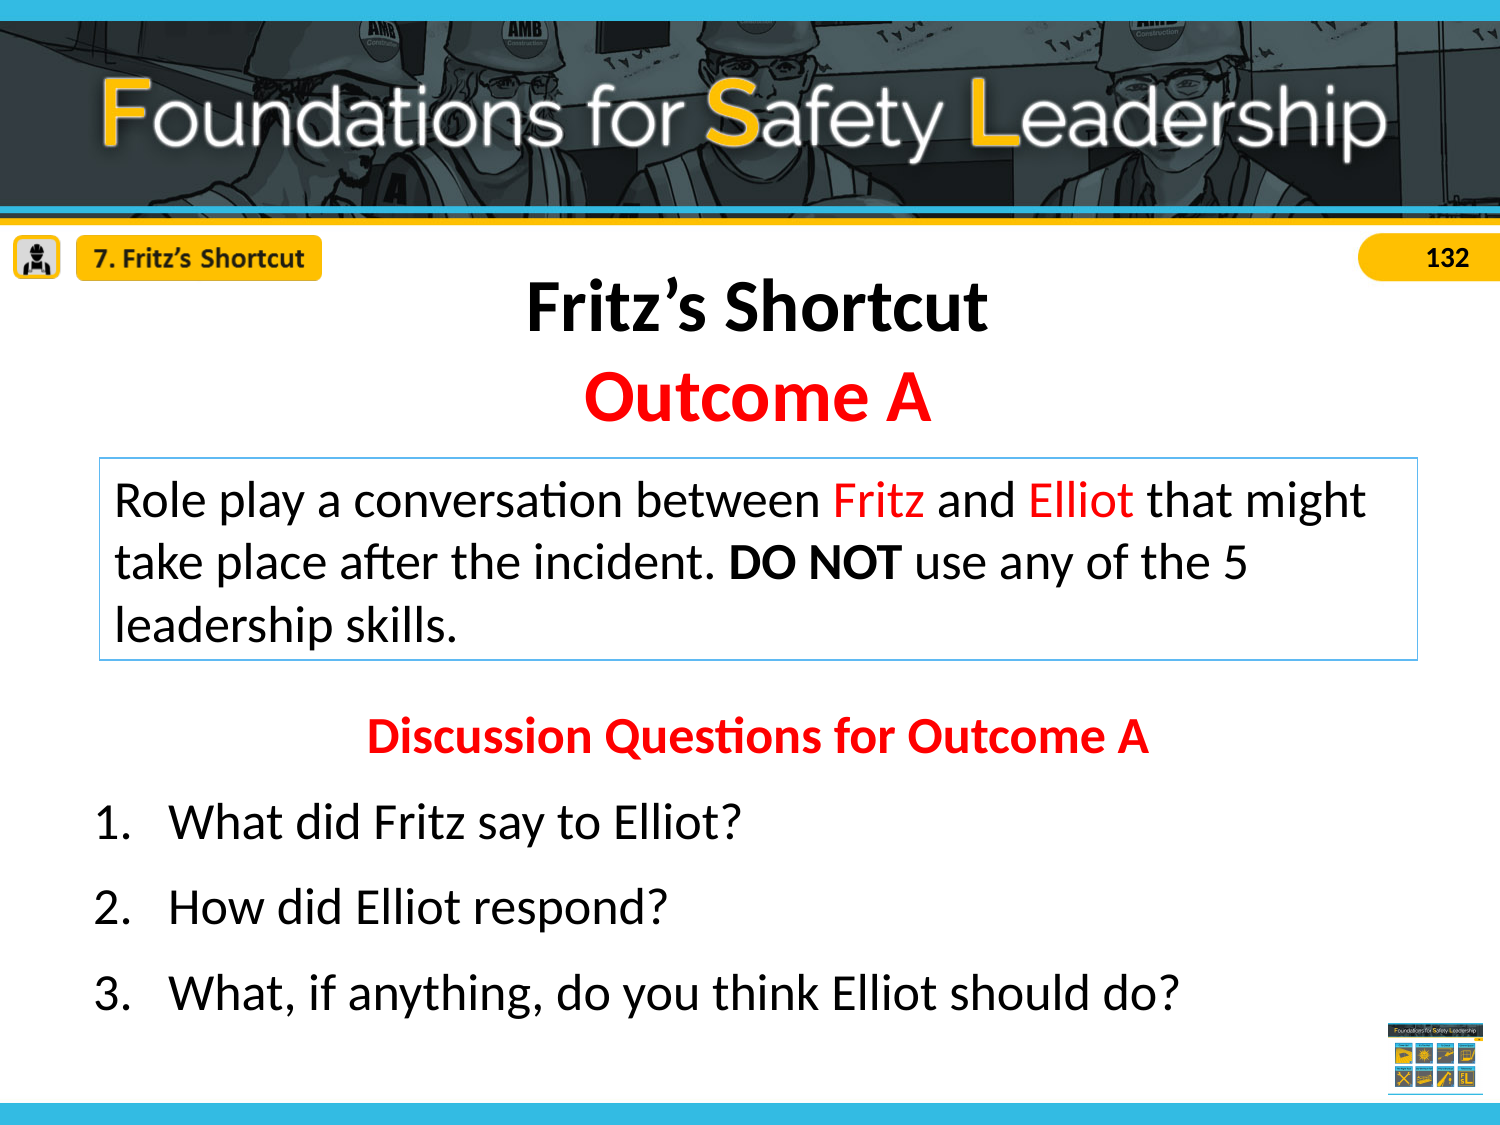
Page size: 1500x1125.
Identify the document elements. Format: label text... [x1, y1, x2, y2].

text_box Discussion Questions for Outcome A What did Fritz say to Elliot? How did Elliot respond? What, if anything, do you think Elliot should do? [78, 694, 1439, 1009]
picture [0, 0, 1500, 1125]
text_box Role play a conversation between Fritz and Elliot that might take place after the incident. DO NOT use any of the 5 leadership skills. [99, 457, 1418, 660]
title Fritz’s Shortcut Outcome A [246, 260, 1271, 434]
